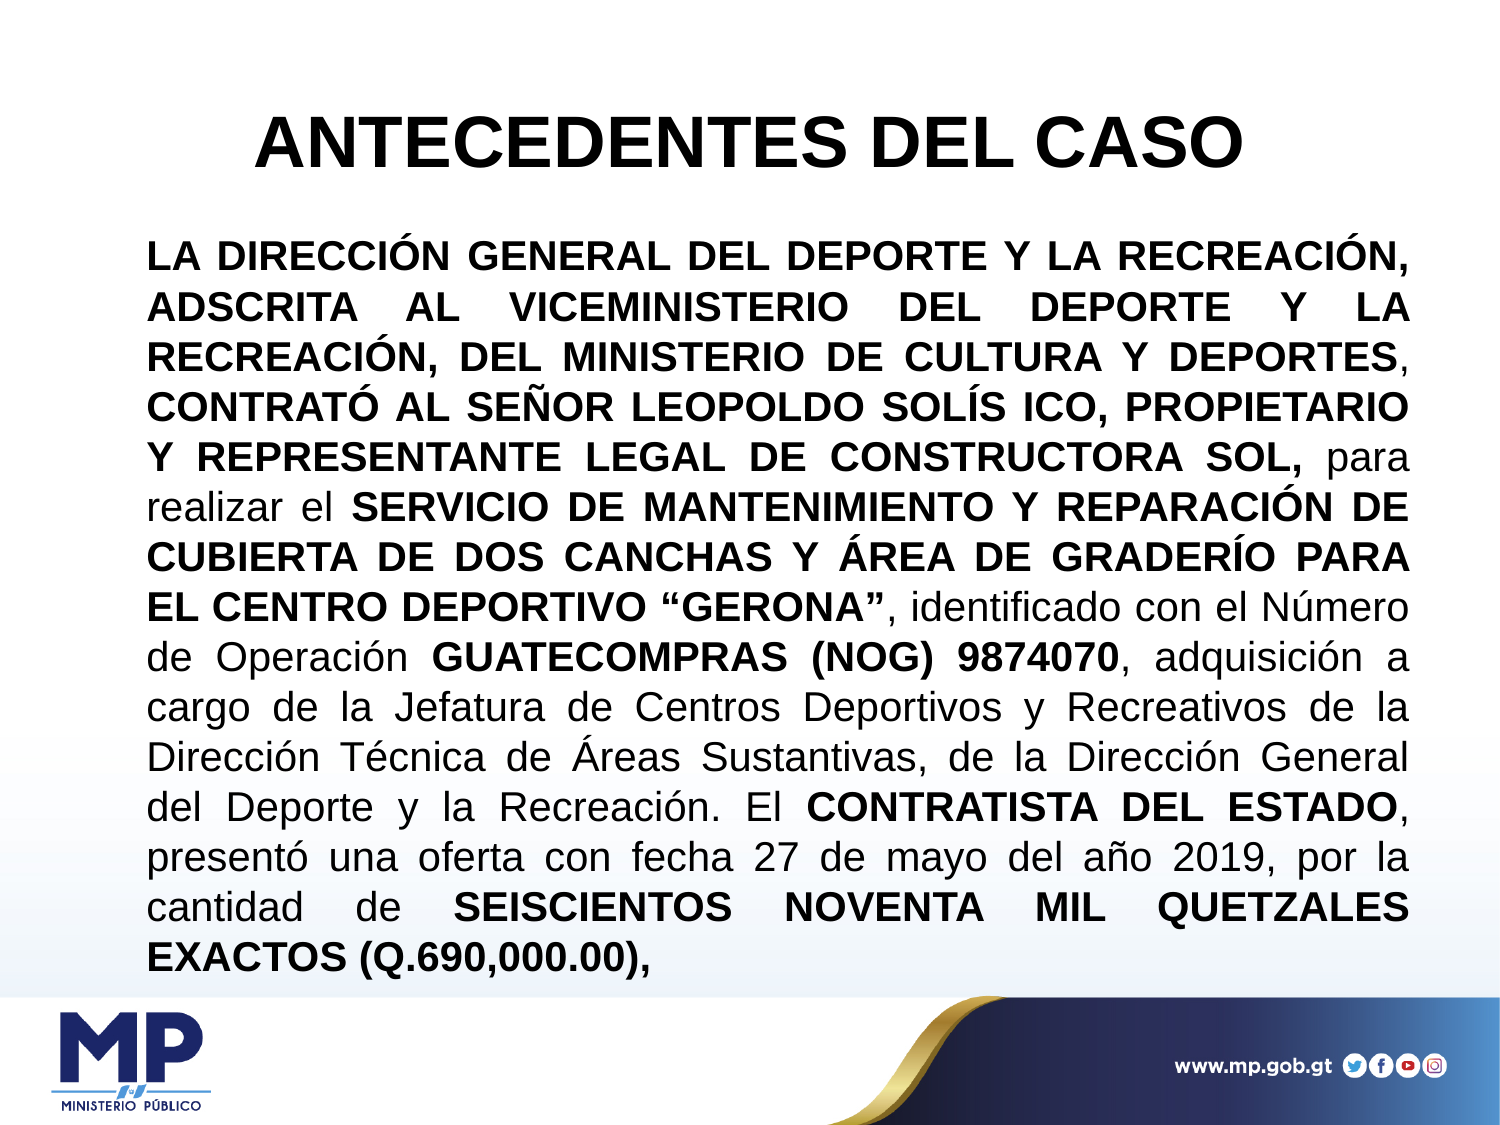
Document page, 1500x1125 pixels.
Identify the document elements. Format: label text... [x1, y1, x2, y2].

list LA DIRECCIÓN GENERAL DEL DEPORTE Y LA RECREACIÓN, ADSCRITA AL VICEMINISTERIO DEL DEPORTE Y LA RECREACIÓN, DEL MINISTERIO DE CULTURA Y DEPORTES, CONTRATÓ AL SEÑOR LEOPOLDO SOLÍS ICO, PROPIETARIO Y REPRESENTANTE LEGAL DE CONSTRUCTORA SOL, para realizar el SERVICIO DE MANTENIMIENTO Y REPARACIÓN DE CUBIERTA DE DOS CANCHAS Y ÁREA DE GRADERÍO PARA EL CENTRO DEPORTIVO “GERONA”, identificado con el Número de Operación GUATECOMPRAS (NOG) 9874070, adquisición a cargo de la Jefatura de Centros Deportivos y Recreativos de la Dirección Técnica de Áreas Sustantivas, de la Dirección General del Deporte y la Recreación. El CONTRATISTA DEL ESTADO, presentó una oferta con fecha 27 de mayo del año 2019, por la cantidad de SEISCIENTOS NOVENTA MIL QUETZALES EXACTOS (Q.690,000.00), [75, 212, 1425, 842]
picture [0, 0, 1500, 1125]
title ANTECEDENTES DEL CASO [75, 45, 1425, 212]
